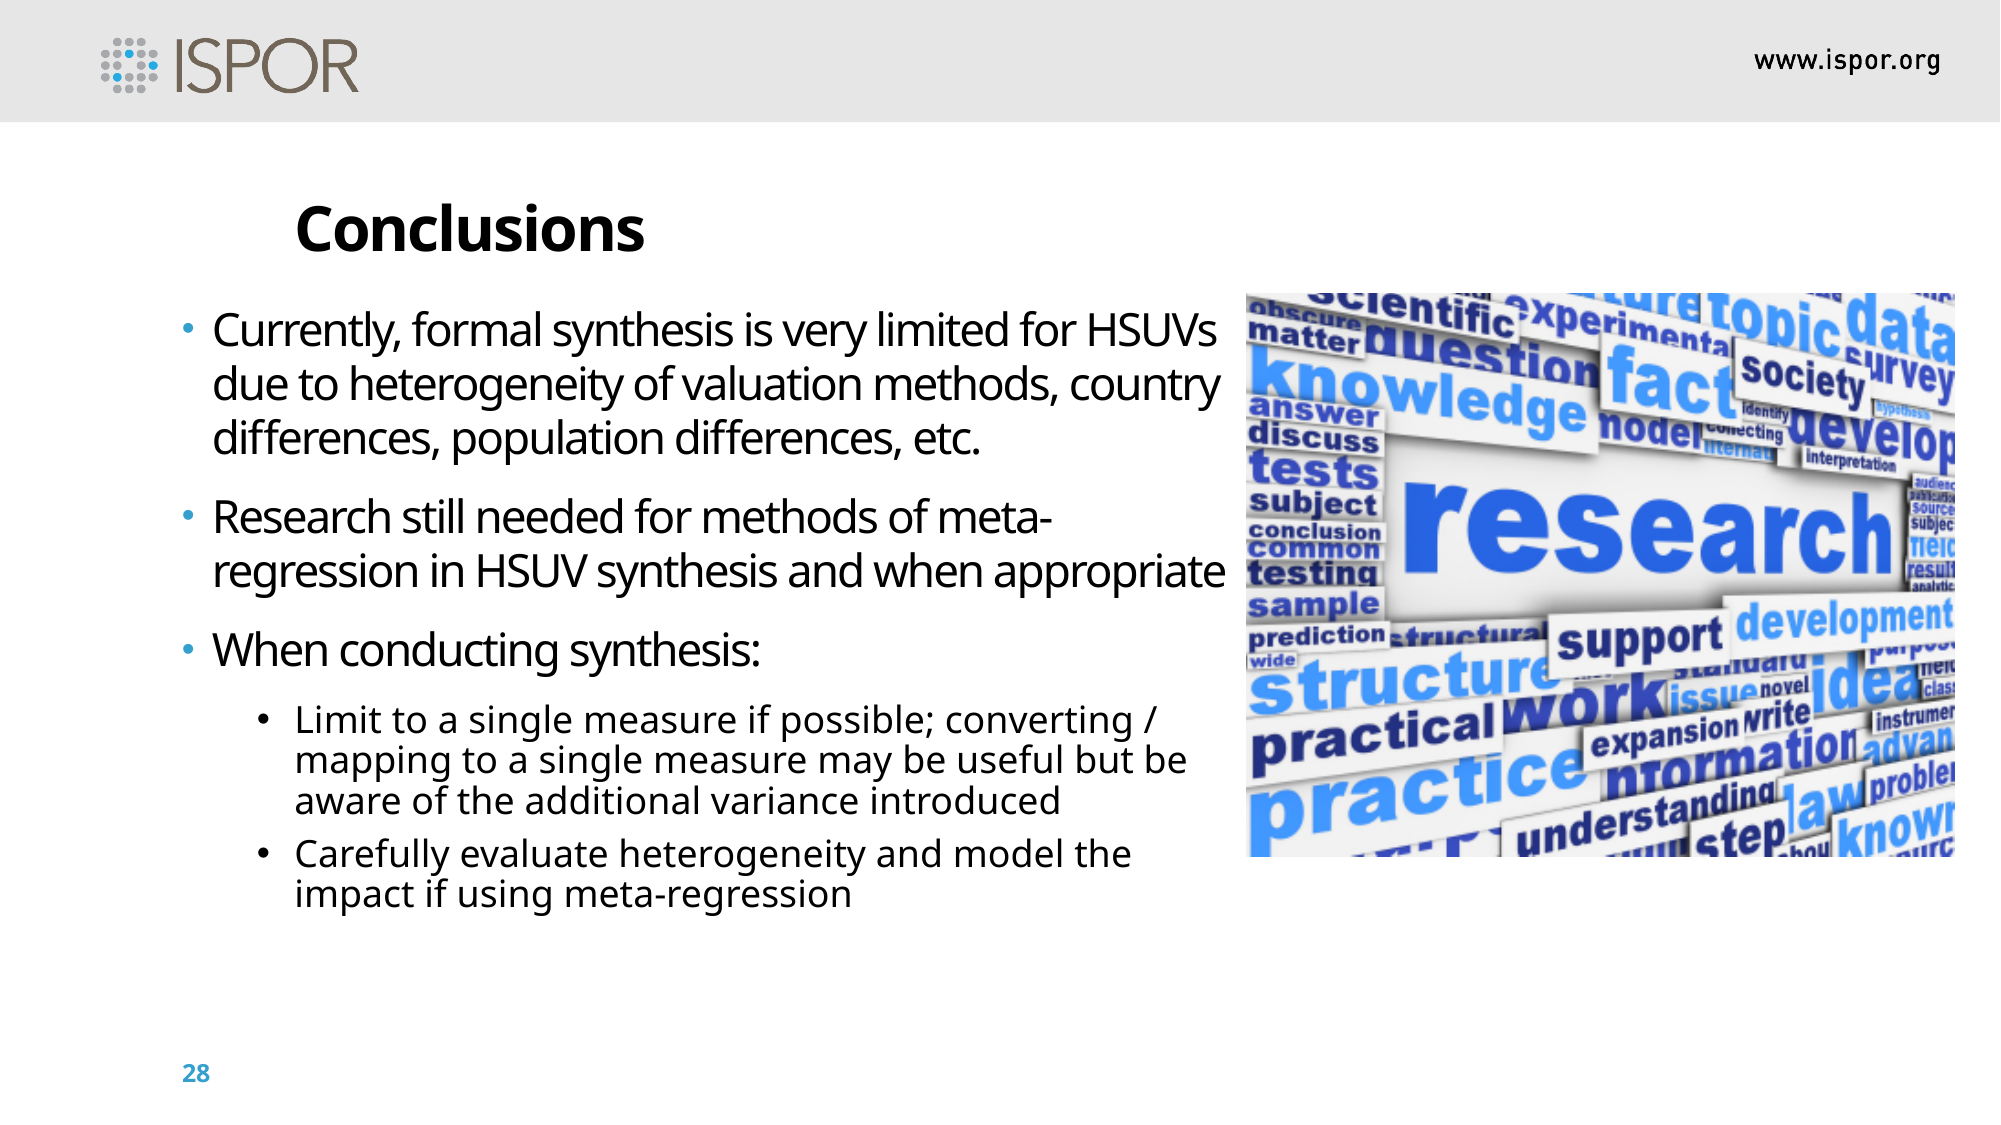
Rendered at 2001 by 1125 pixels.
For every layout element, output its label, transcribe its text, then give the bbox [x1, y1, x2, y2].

list Currently, formal synthesis is very limited for HSUVs due to heterogeneity of valuation methods, country differences, population differences, etc. Research still needed for methods of meta-regression in HSUV synthesis and when appropriate When conducting synthesis: Limit to a single measure if possible; converting / mapping to a single measure may be useful but be aware of the additional variance introduced Carefully evaluate heterogeneity and model the impact if using meta-regression [167, 293, 1247, 913]
picture [1246, 293, 1955, 857]
slide_number 28 [167, 1044, 330, 1105]
picture [87, 23, 407, 100]
list Conclusions [279, 185, 1459, 293]
picture [1738, 34, 1962, 89]
